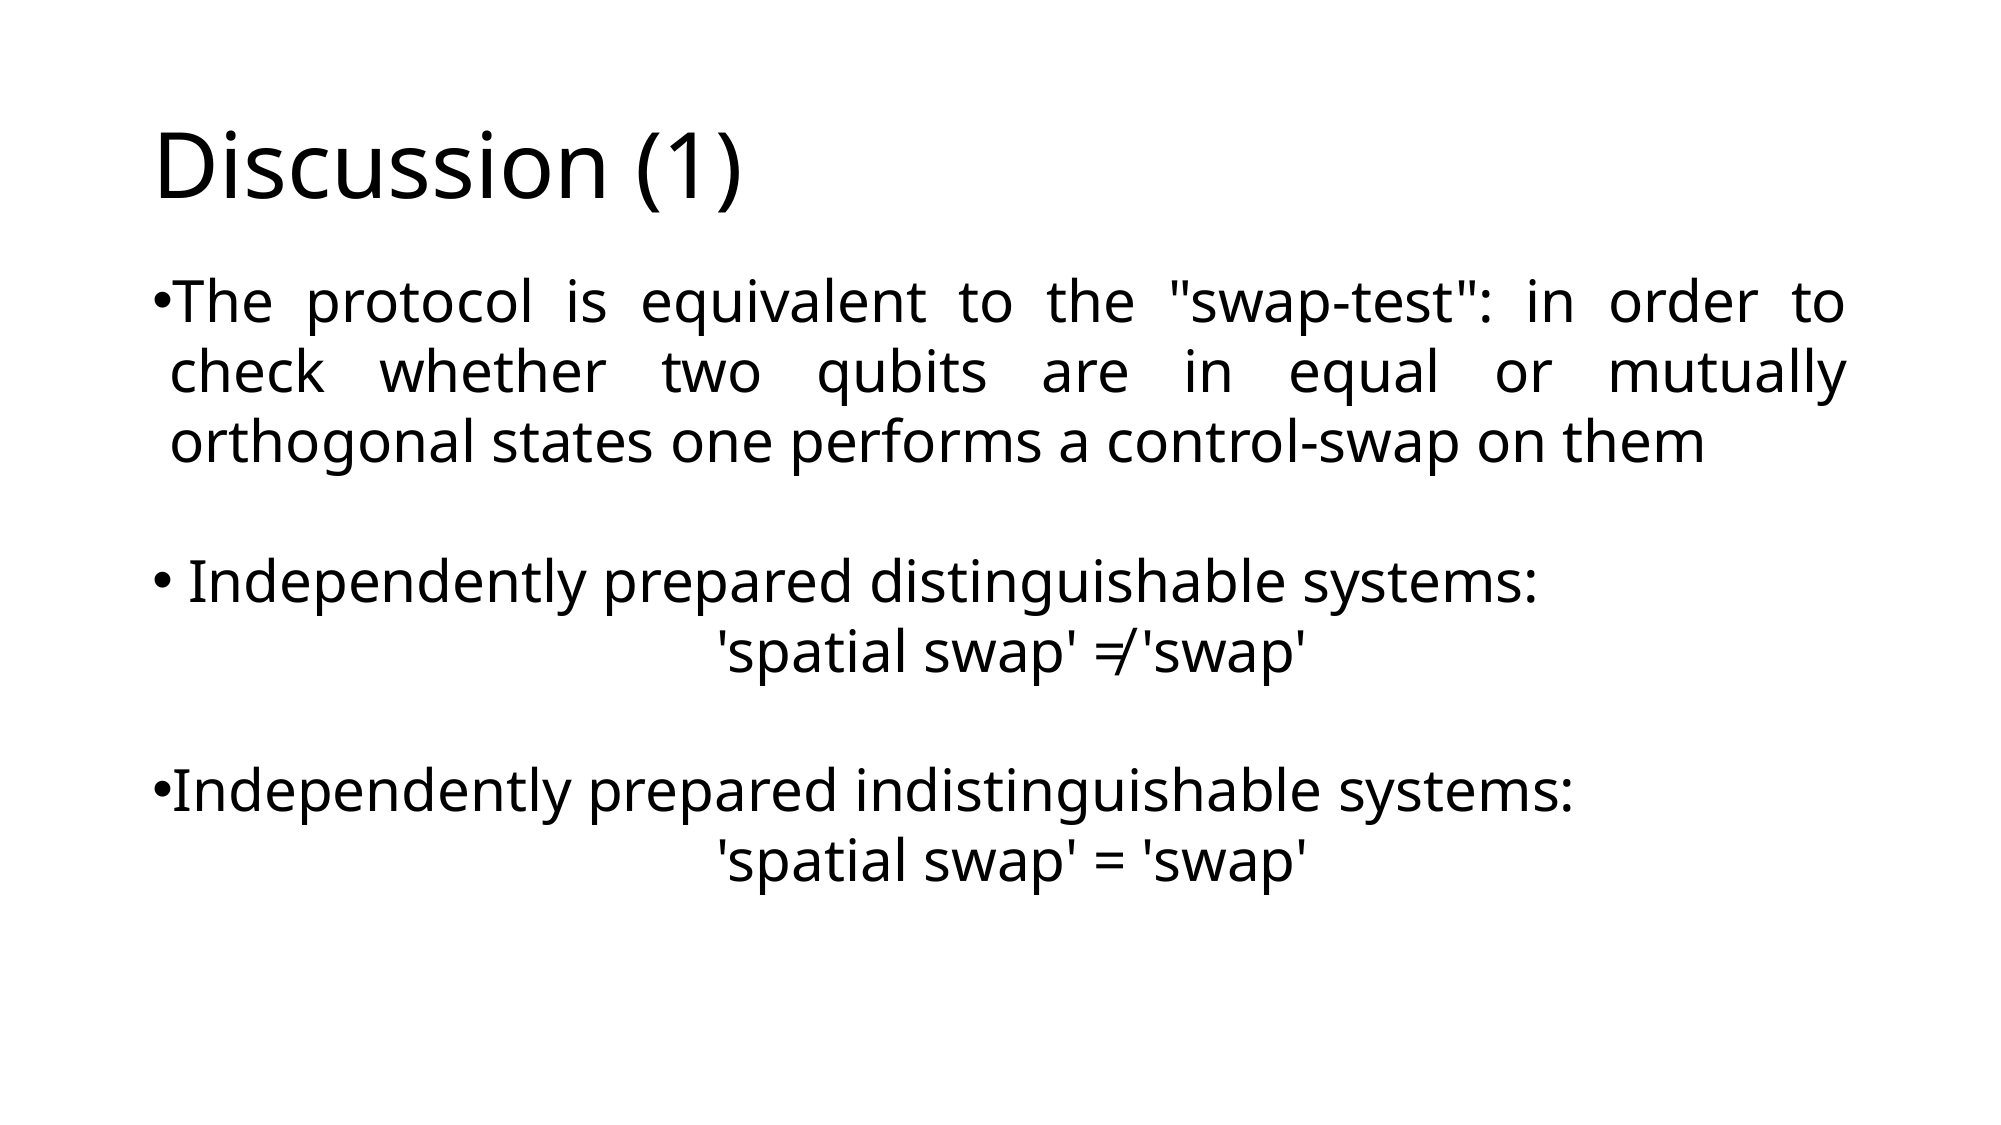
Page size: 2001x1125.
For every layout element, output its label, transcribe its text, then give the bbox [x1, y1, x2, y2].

list The protocol is equivalent to the "swap-test": in order to check whether two qubits are in equal or mutually orthogonal states one performs a control-swap on them Independently prepared distinguishable systems: 'spatial swap' ≠ 'swap' Independently prepared indistinguishable systems: 'spatial swap' = 'swap' [137, 257, 1863, 1092]
title Discussion (1) [137, 59, 1863, 257]
